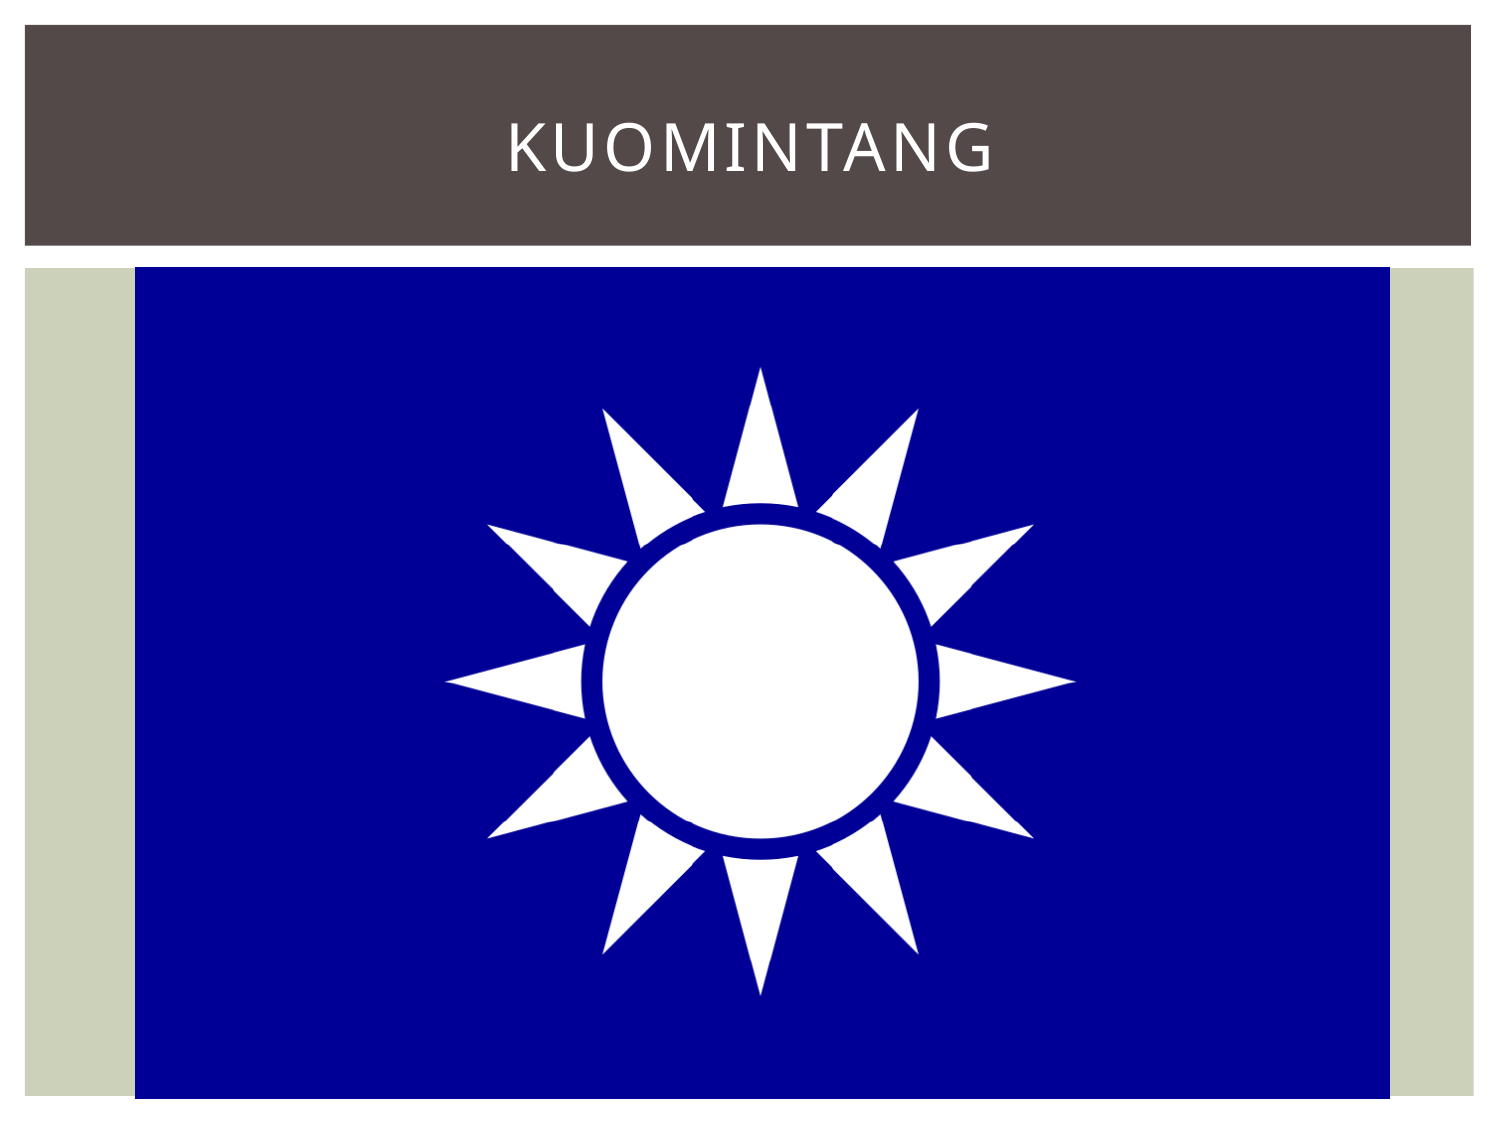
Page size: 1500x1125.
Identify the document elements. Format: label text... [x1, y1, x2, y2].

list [135, 266, 1390, 1099]
title KUOMINTANG [62, 58, 1438, 232]
